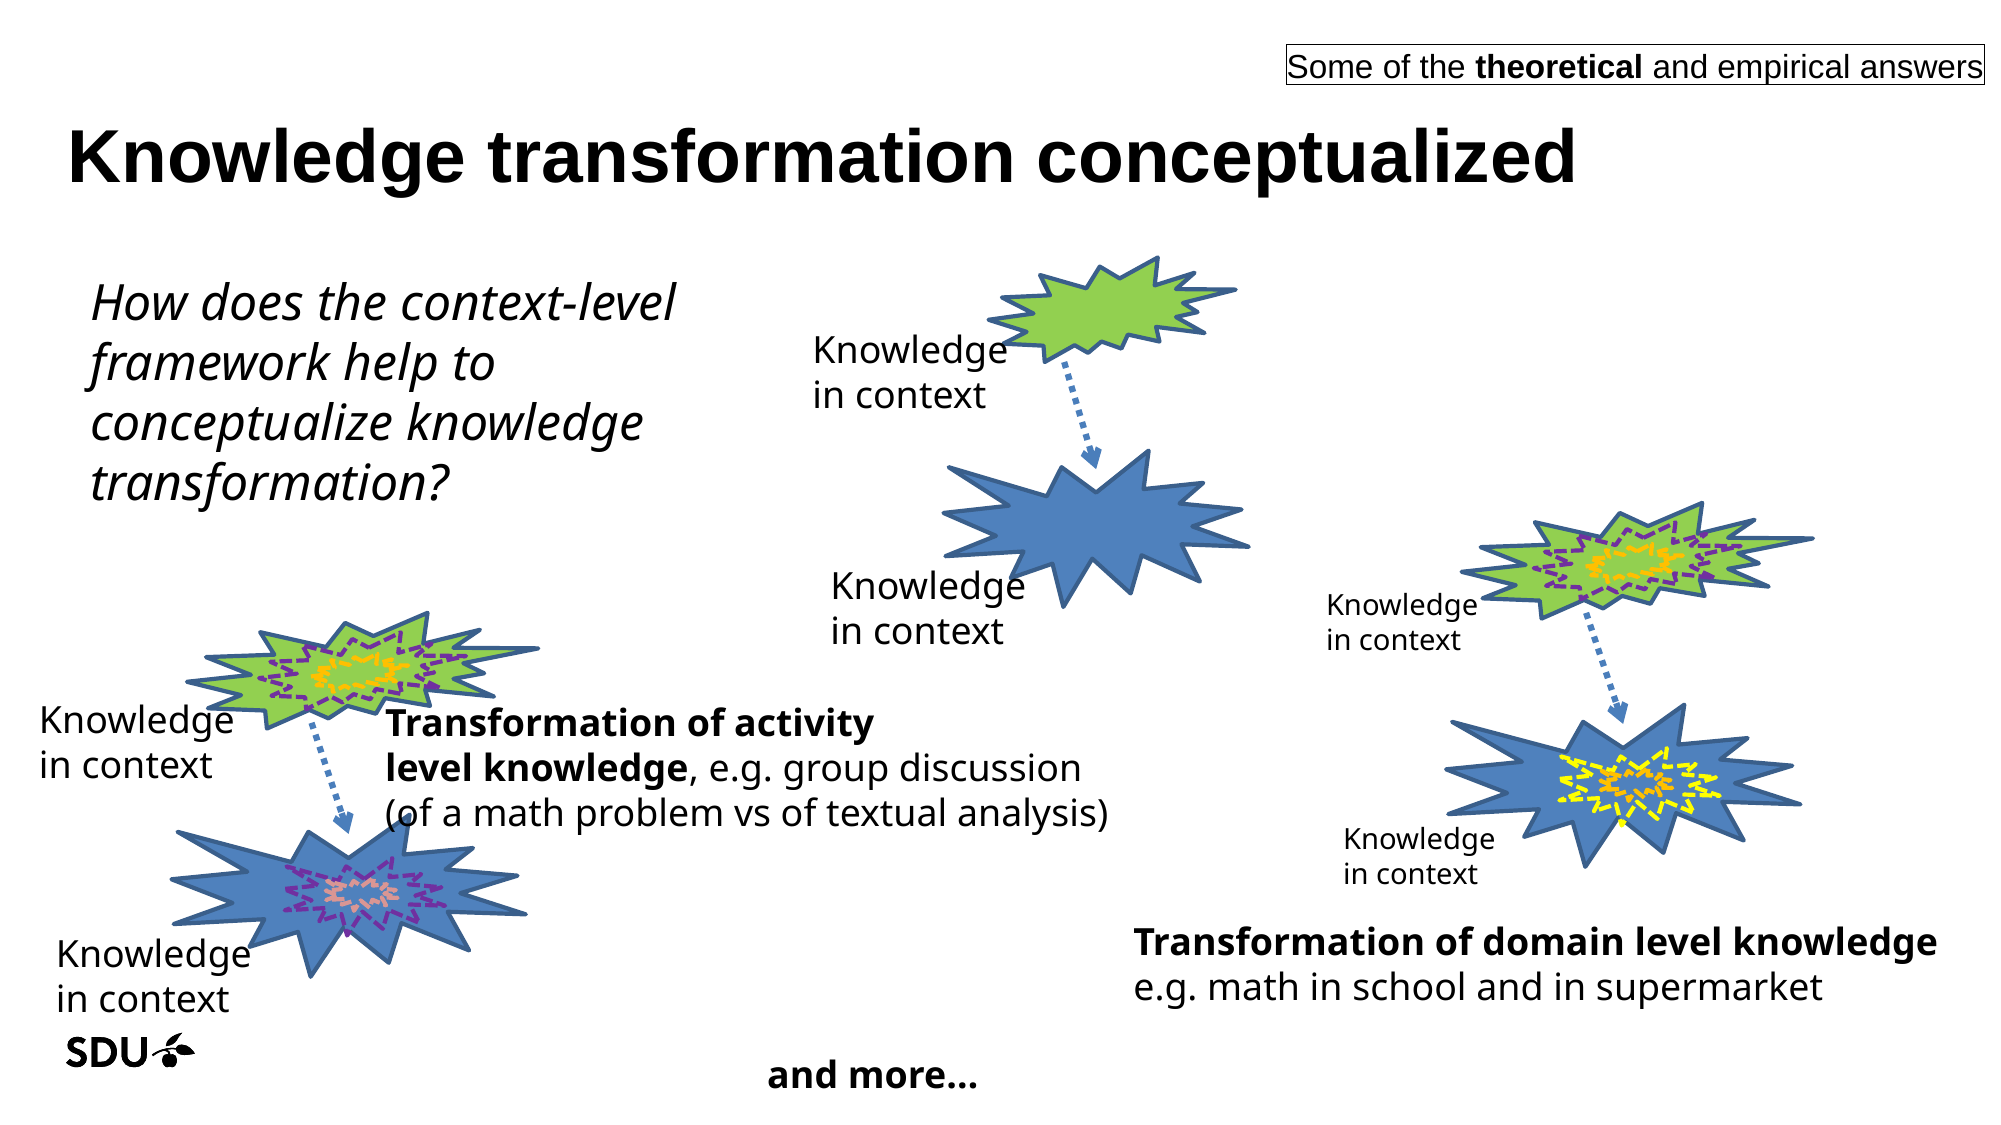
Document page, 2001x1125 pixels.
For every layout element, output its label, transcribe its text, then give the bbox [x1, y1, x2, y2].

text_box Some of the theoretical and empirical answers [1286, 44, 1985, 85]
text_box How does the context-level framework help to conceptualize knowledge transformation? [75, 262, 779, 399]
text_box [1320, 502, 1813, 899]
title Knowledge transformation conceptualized [67, 112, 1866, 223]
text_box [46, 612, 539, 983]
text_box Transformation of domain level knowledge e.g. math in school and in supermarket [1118, 910, 1954, 1016]
text_box and more… [752, 1043, 994, 1104]
text_box Transformation of activity level knowledge, e.g. group discussion (of a math problem vs of textual analysis) [539, 691, 1134, 842]
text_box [832, 257, 1249, 613]
